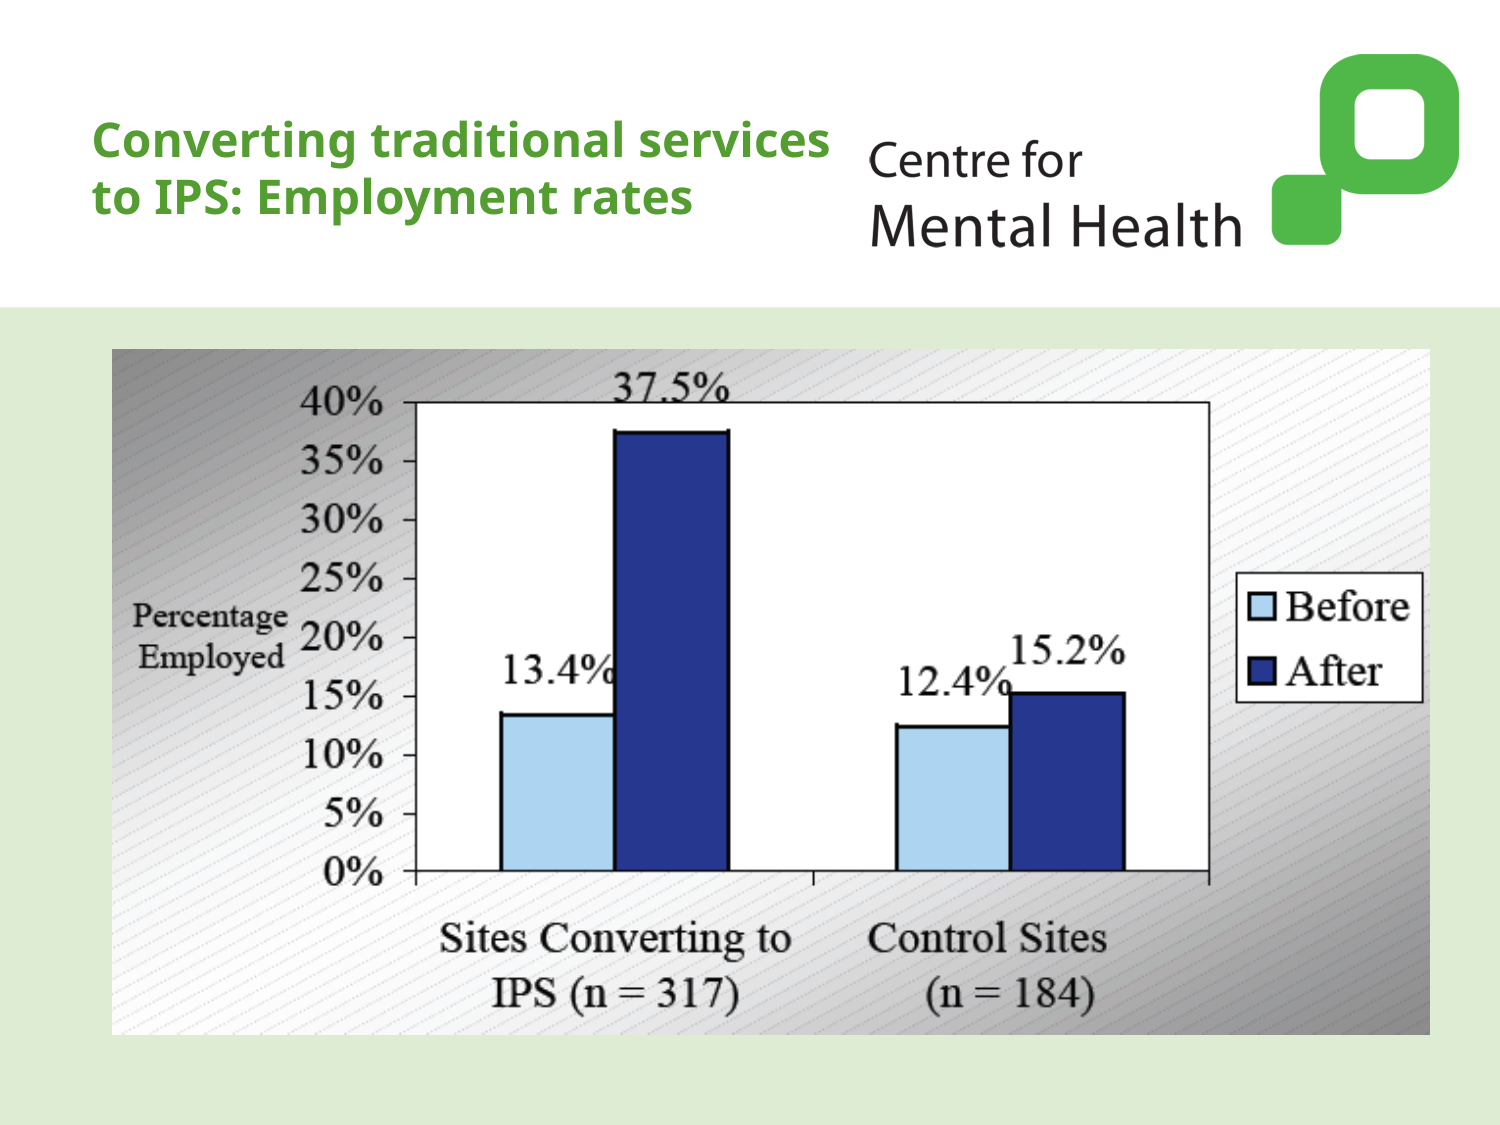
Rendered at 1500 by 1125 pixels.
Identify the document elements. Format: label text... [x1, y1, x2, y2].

picture [111, 349, 1430, 1036]
title Converting traditional services to IPS: Employment rates [76, 101, 857, 288]
picture [868, 54, 1459, 273]
